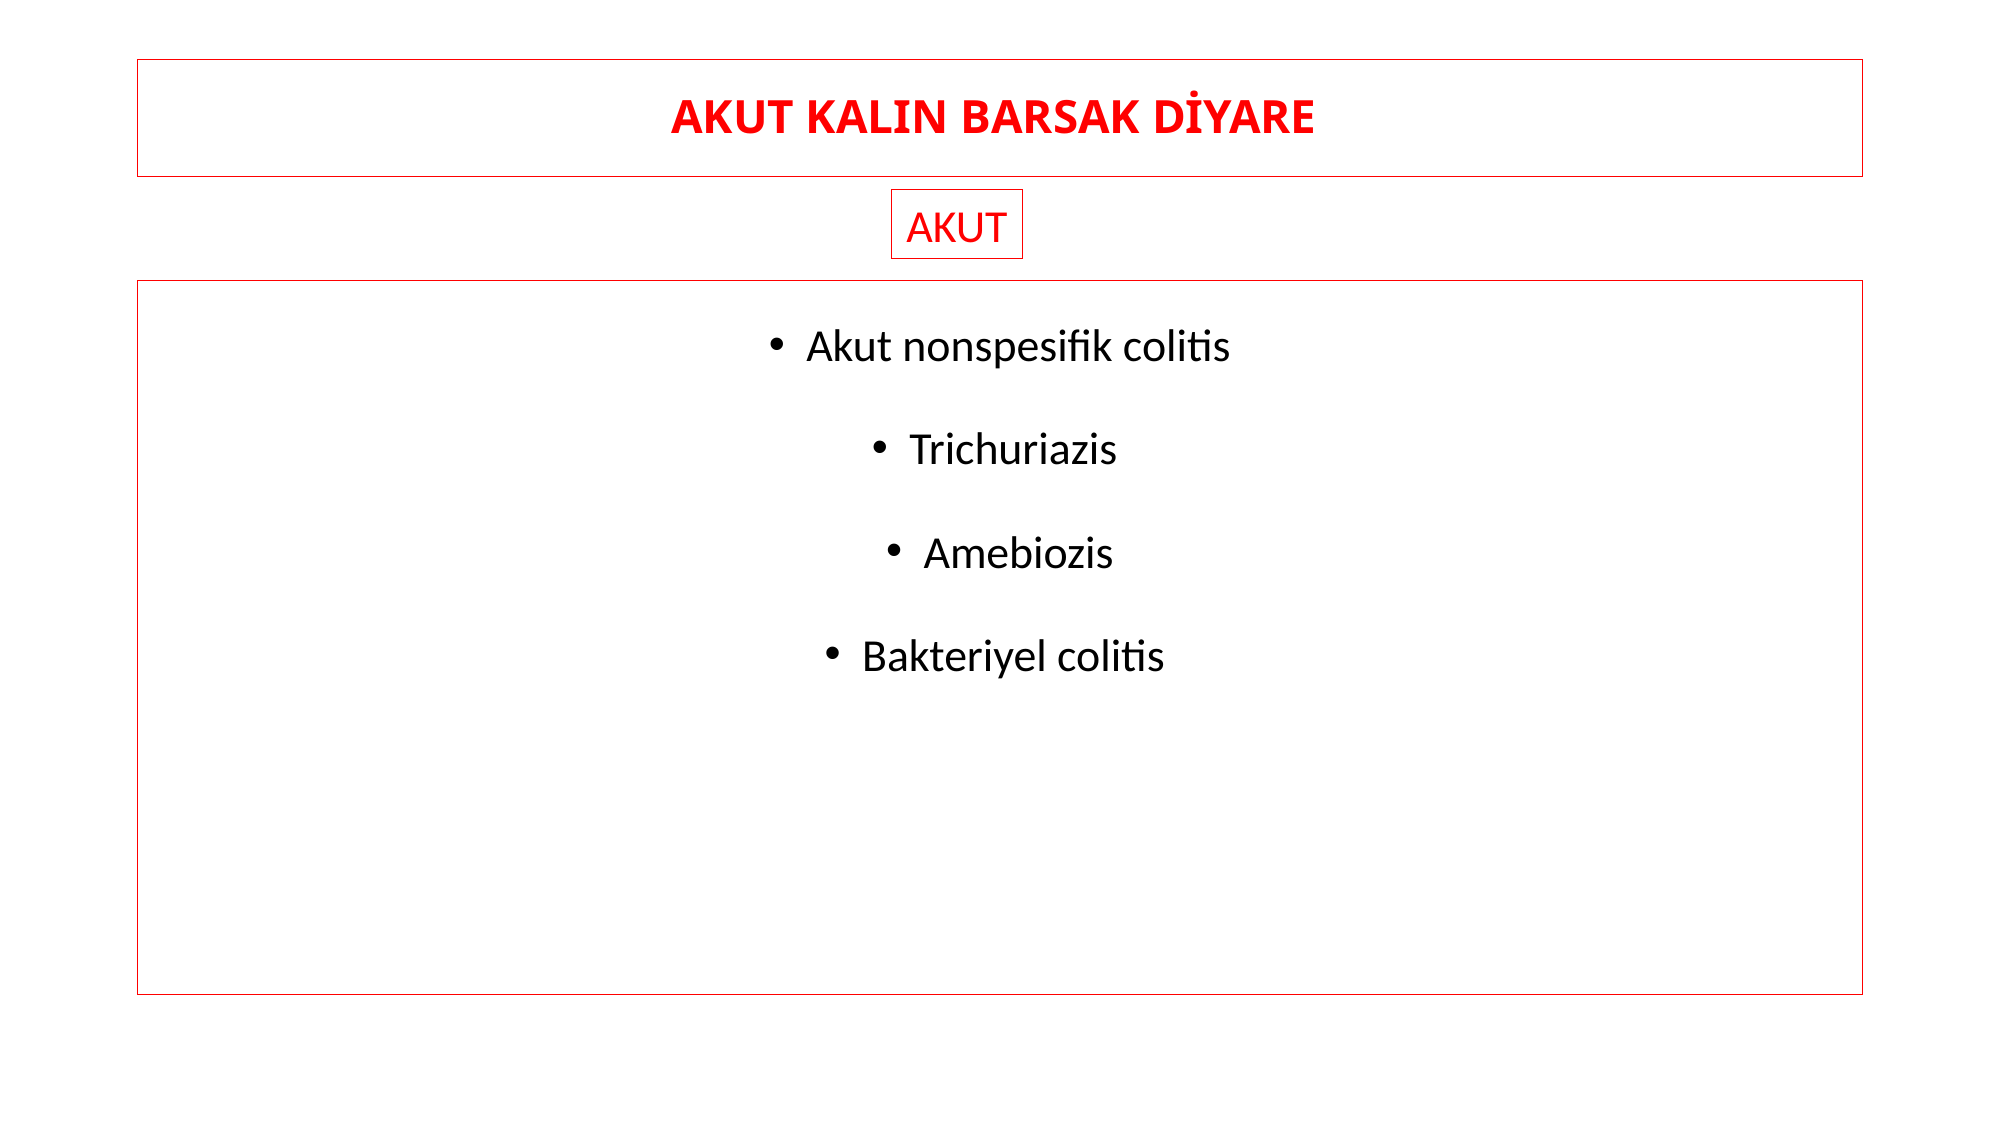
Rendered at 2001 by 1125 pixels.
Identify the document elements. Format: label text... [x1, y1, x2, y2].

text_box AKUT [891, 189, 1023, 259]
list Akut nonspesifik colitis Trichuriazis Amebiozis Bakteriyel colitis [137, 280, 1863, 995]
title AKUT KALIN BARSAK DİYARE [137, 59, 1863, 177]
